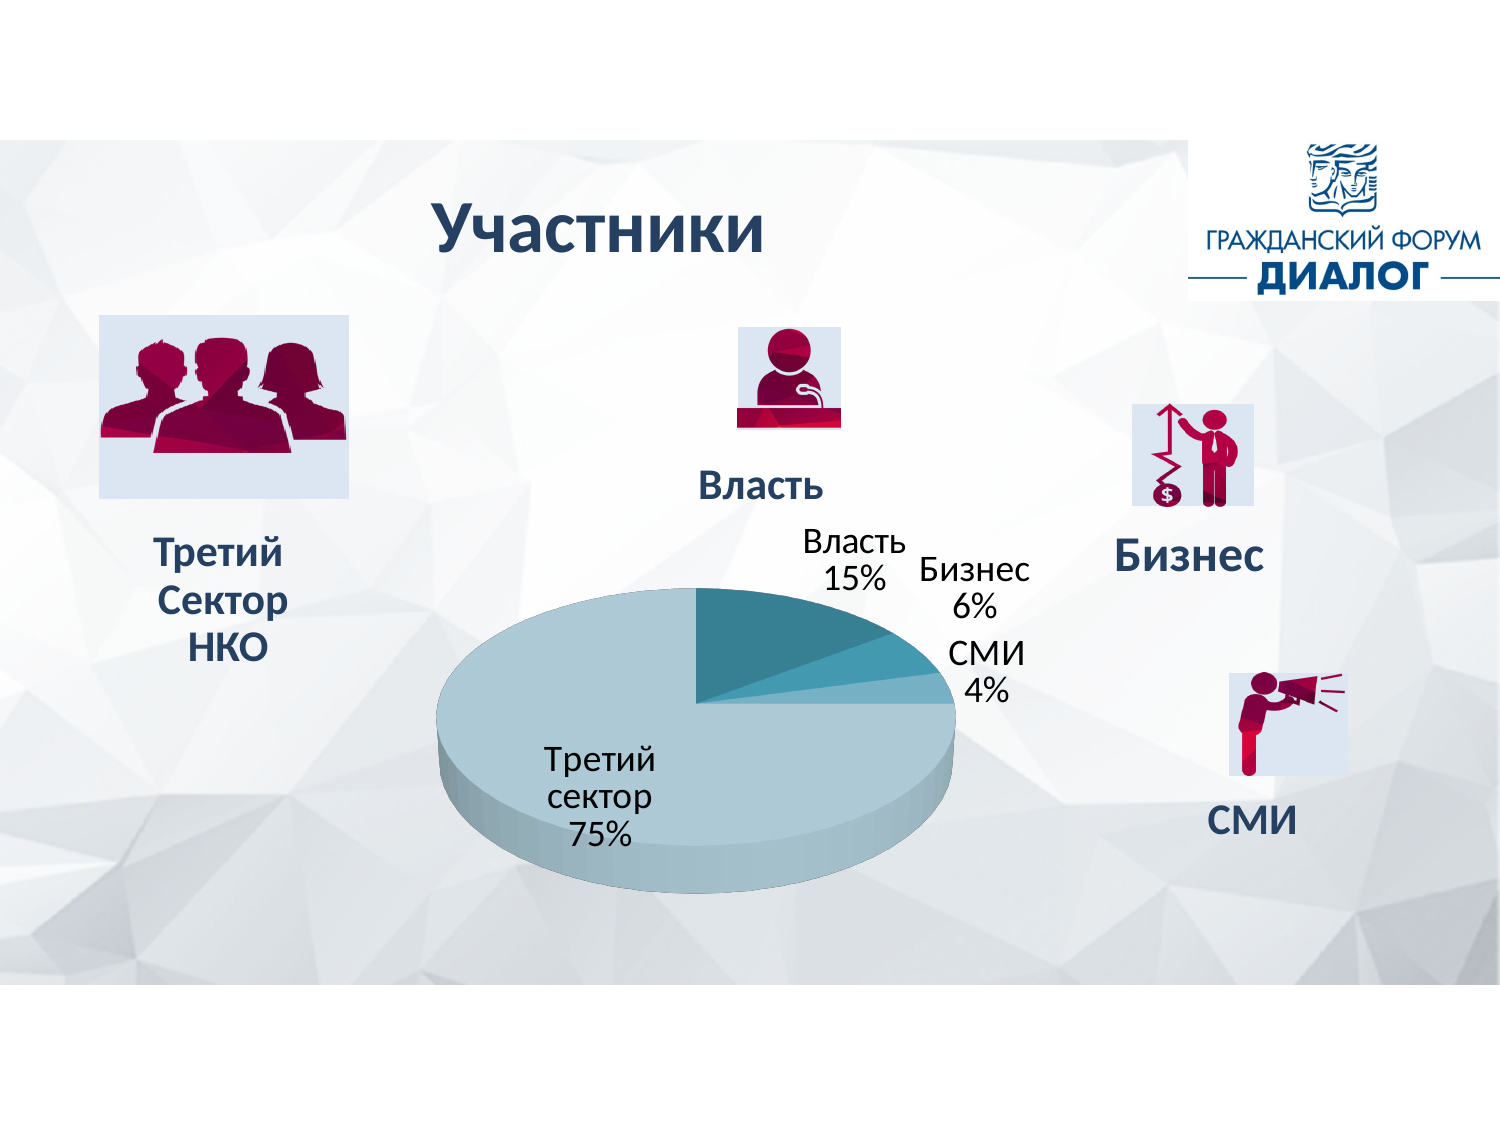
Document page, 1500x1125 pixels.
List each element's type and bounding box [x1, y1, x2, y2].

chart [42, 511, 1252, 949]
picture [0, 139, 1500, 985]
